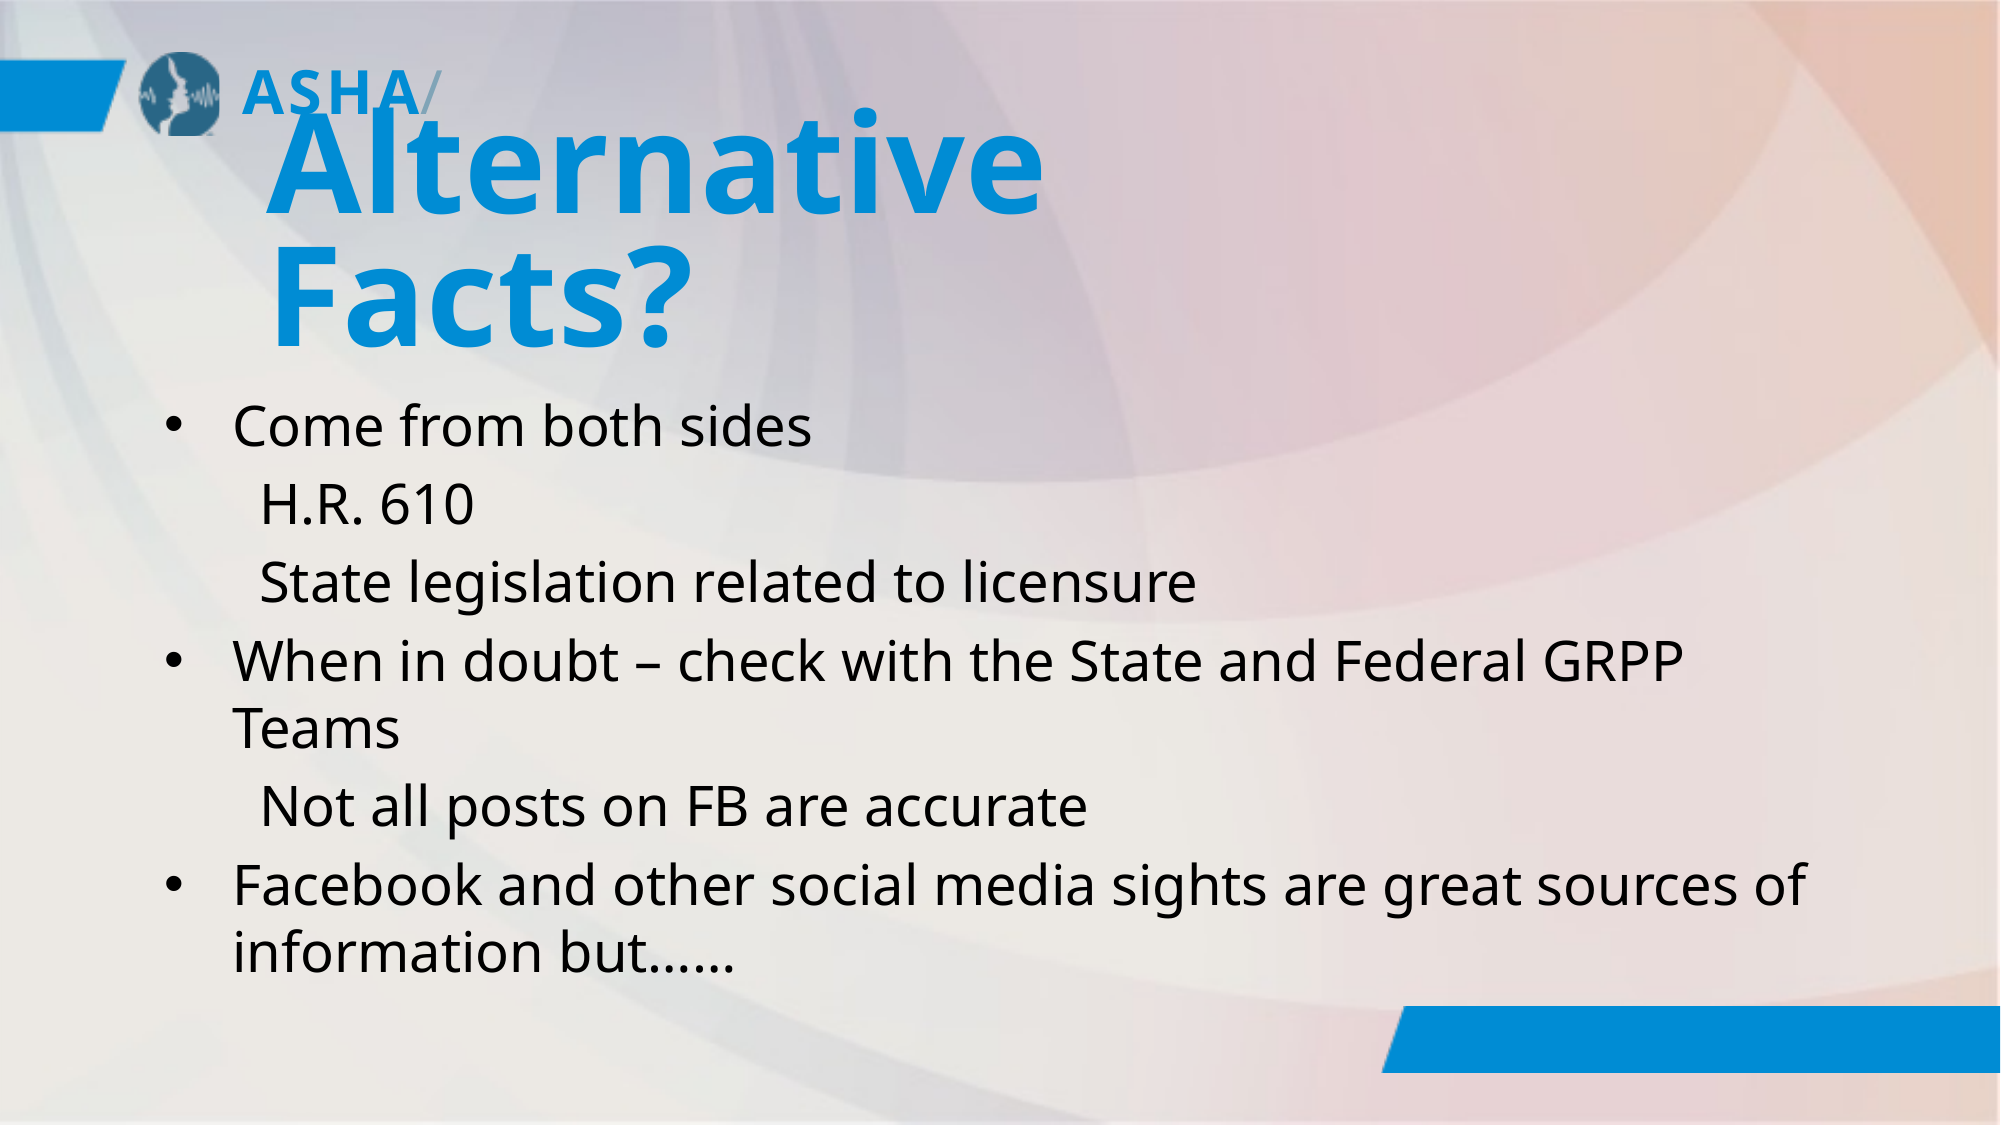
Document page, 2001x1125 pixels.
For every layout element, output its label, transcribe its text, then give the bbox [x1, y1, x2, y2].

list Come from both sides H.R. 610 State legislation related to licensure When in doubt – check with the State and Federal GRPP Teams Not all posts on FB are accurate Facebook and other social media sights are great sources of information but…… [150, 382, 1850, 1000]
picture [0, 0, 2000, 1125]
title Alternative Facts? [251, 130, 1420, 350]
